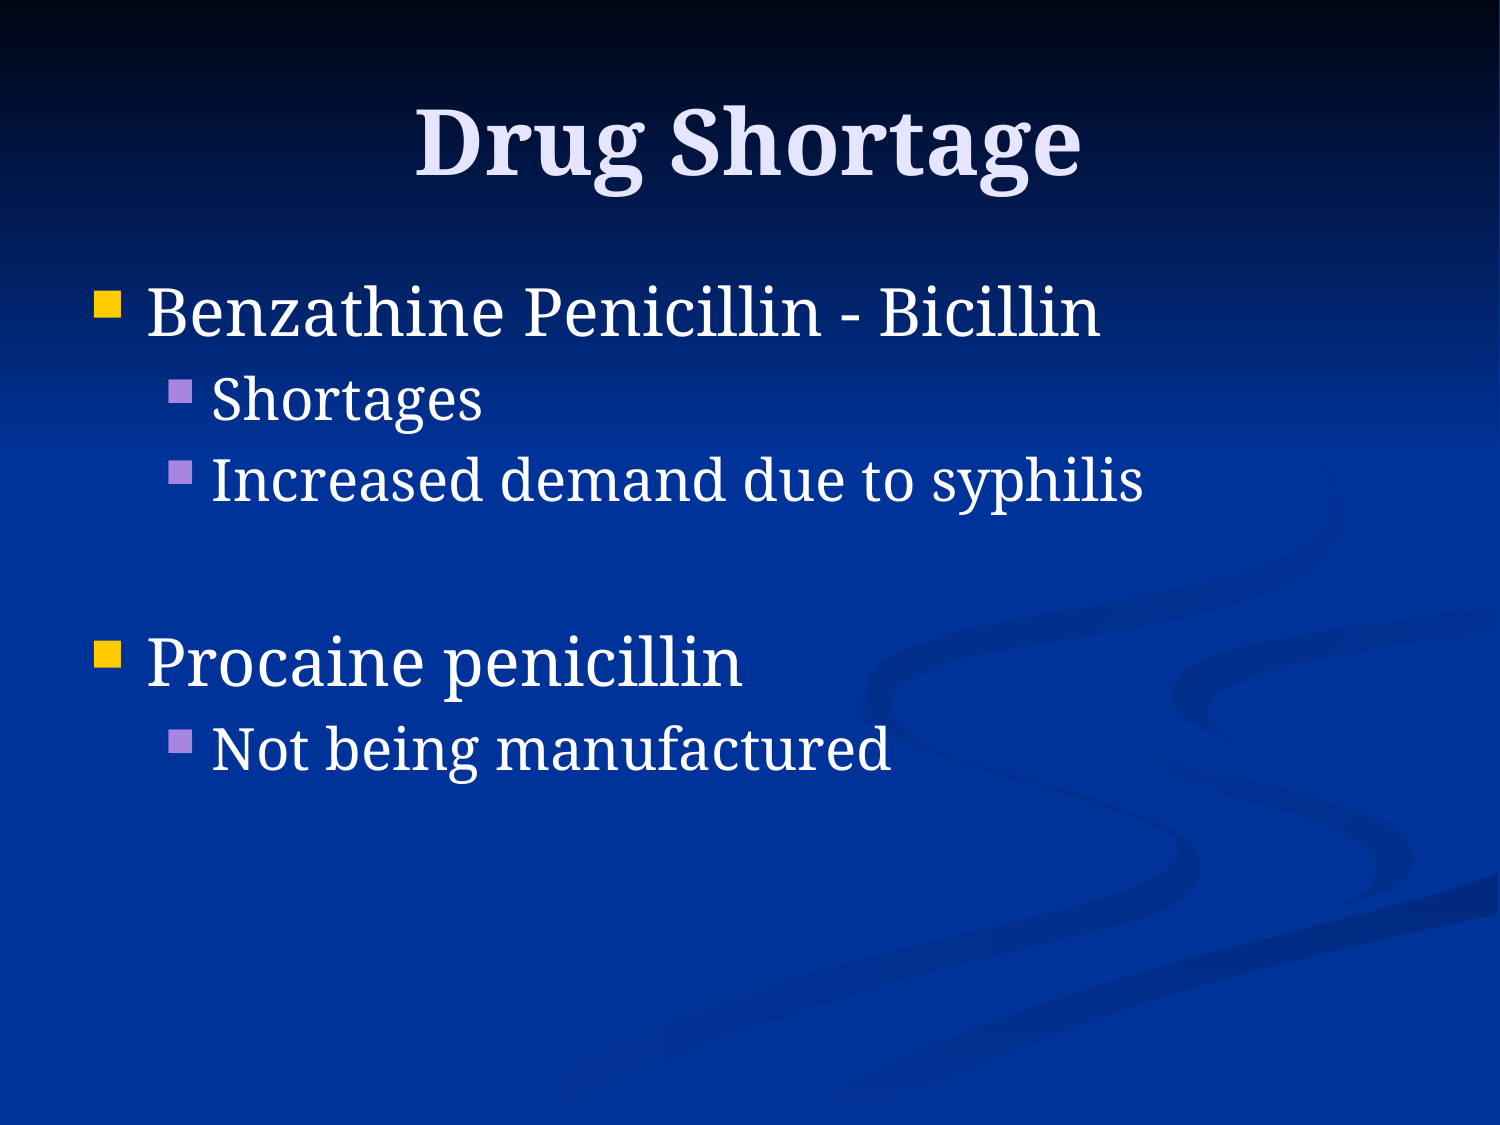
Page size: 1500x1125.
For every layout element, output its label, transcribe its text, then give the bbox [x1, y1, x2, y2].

list Benzathine Penicillin - Bicillin Shortages Increased demand due to syphilis Procaine penicillin Not being manufactured [75, 262, 1425, 1005]
title Drug Shortage [75, 45, 1425, 233]
